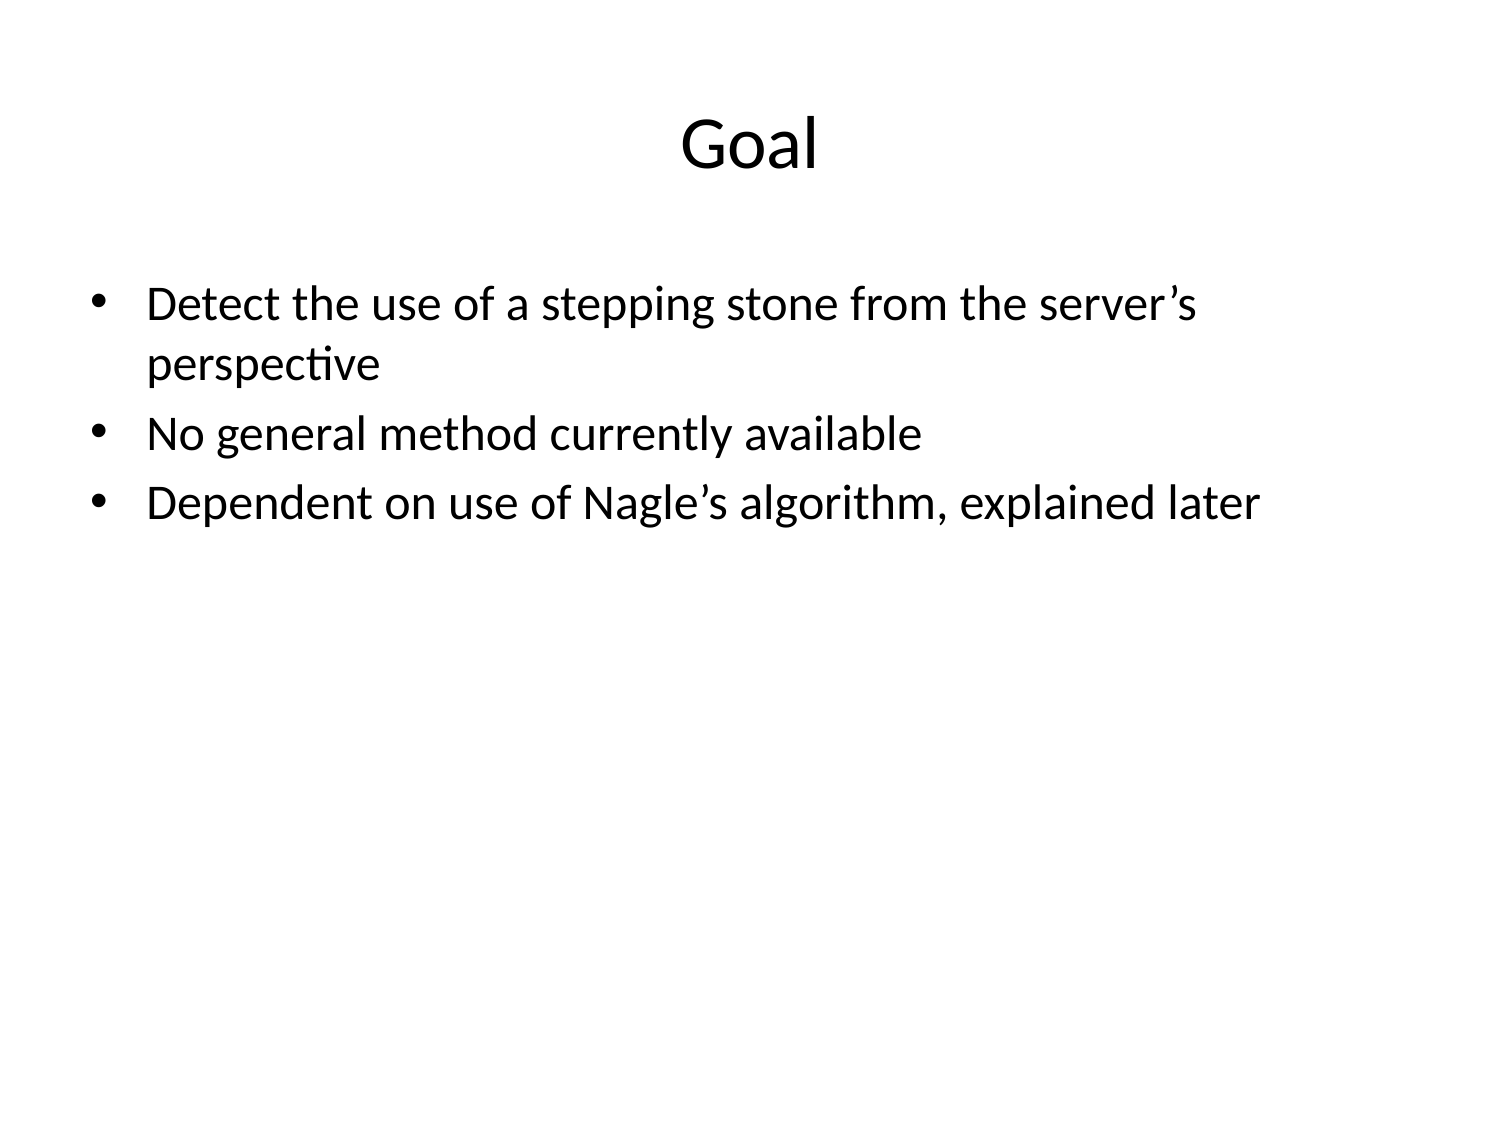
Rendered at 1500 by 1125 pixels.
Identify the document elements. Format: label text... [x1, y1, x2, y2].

list Detect the use of a stepping stone from the server’s perspective No general method currently available Dependent on use of Nagle’s algorithm, explained later [75, 262, 1425, 1005]
title Goal [75, 45, 1425, 233]
